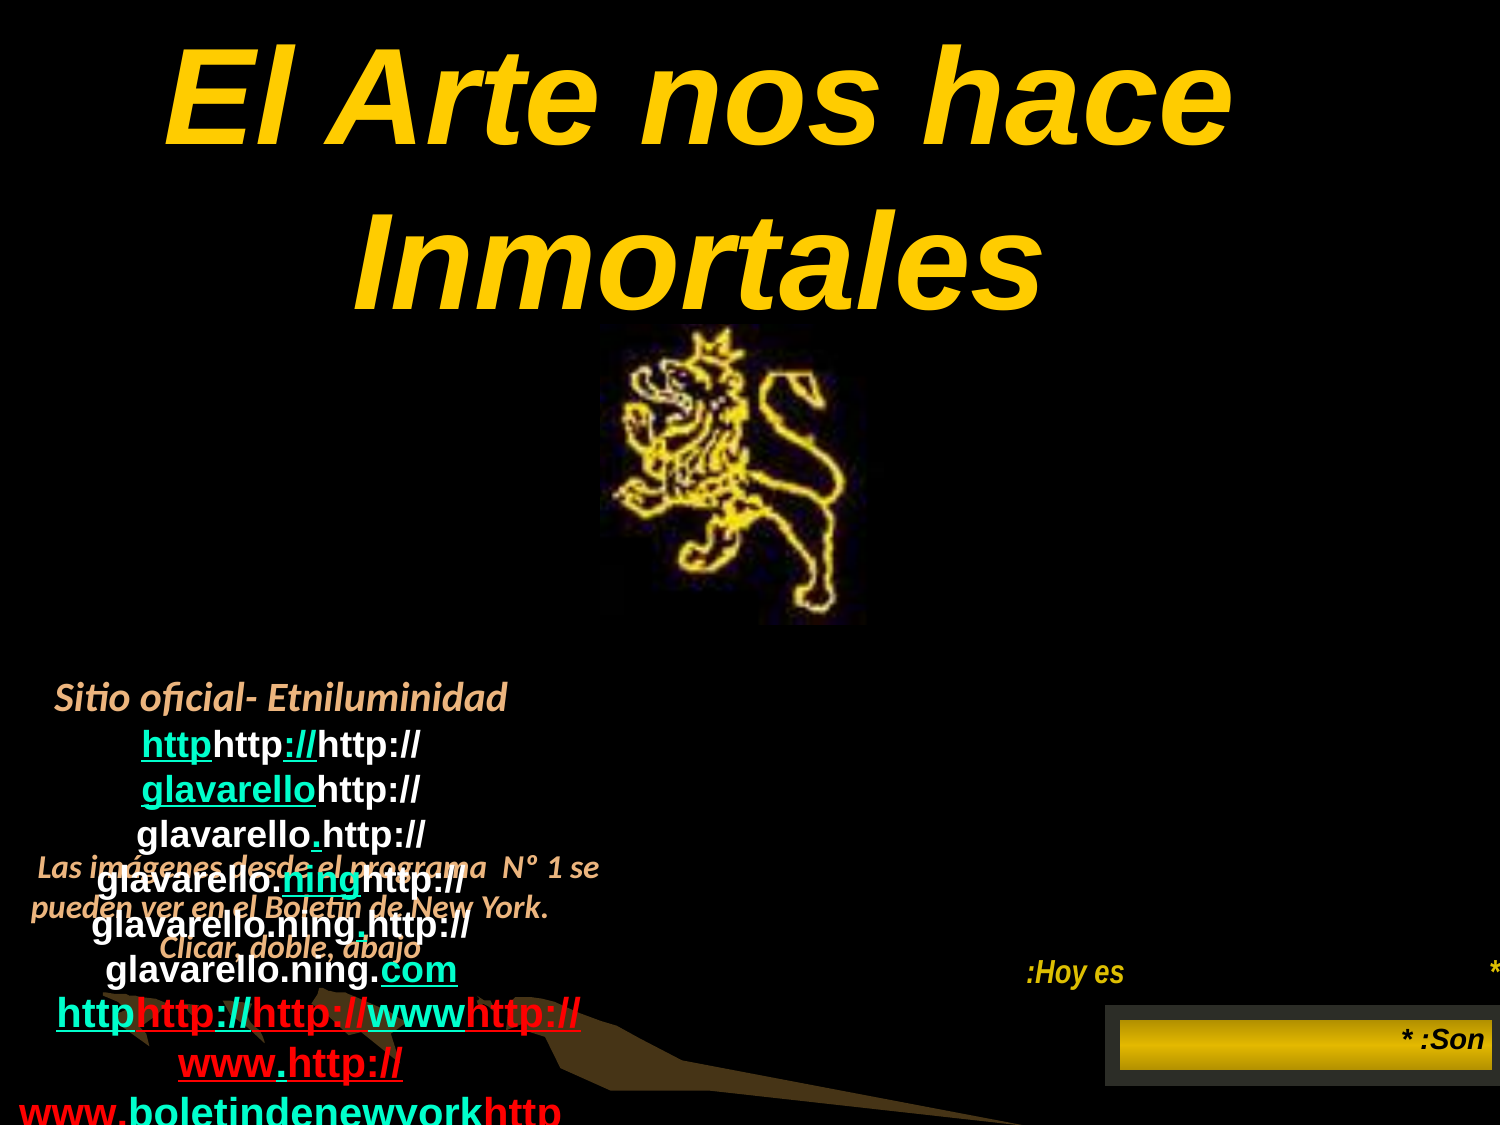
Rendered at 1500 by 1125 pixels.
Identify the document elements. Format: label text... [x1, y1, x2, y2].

text_box * [1125, 950, 1500, 991]
text_box Las imágenes desde el programa Nº 1 se pueden ver en el Boletín de New York. Clicar, doble, abajo httphttp://http://wwwhttp://www.http://www.boletindenewyorkhttp://www.boletindenewyork.http://www.boletindenewyork.comhttp://www.boletindenewyork.com/http://www.boletindenewyork.com/ArtistasPlasticoshttp://www.boletindenewyork.com/ArtistasPlasticos.http://www.boletindenewyork.com/ArtistasPlasticos.htm [0, 837, 638, 1000]
picture [599, 324, 885, 626]
text_box Sitio oficial- Etniluminidad httphttp://http://glavarellohttp://glavarello.http://glavarello.ninghttp://glavarello.ning.http://glavarello.ning.com [0, 662, 563, 773]
text_box El Arte nos hace Inmortales [0, 0, 1400, 163]
text_box Son: * [1112, 1012, 1500, 1079]
text_box Hoy es: [950, 950, 1125, 991]
